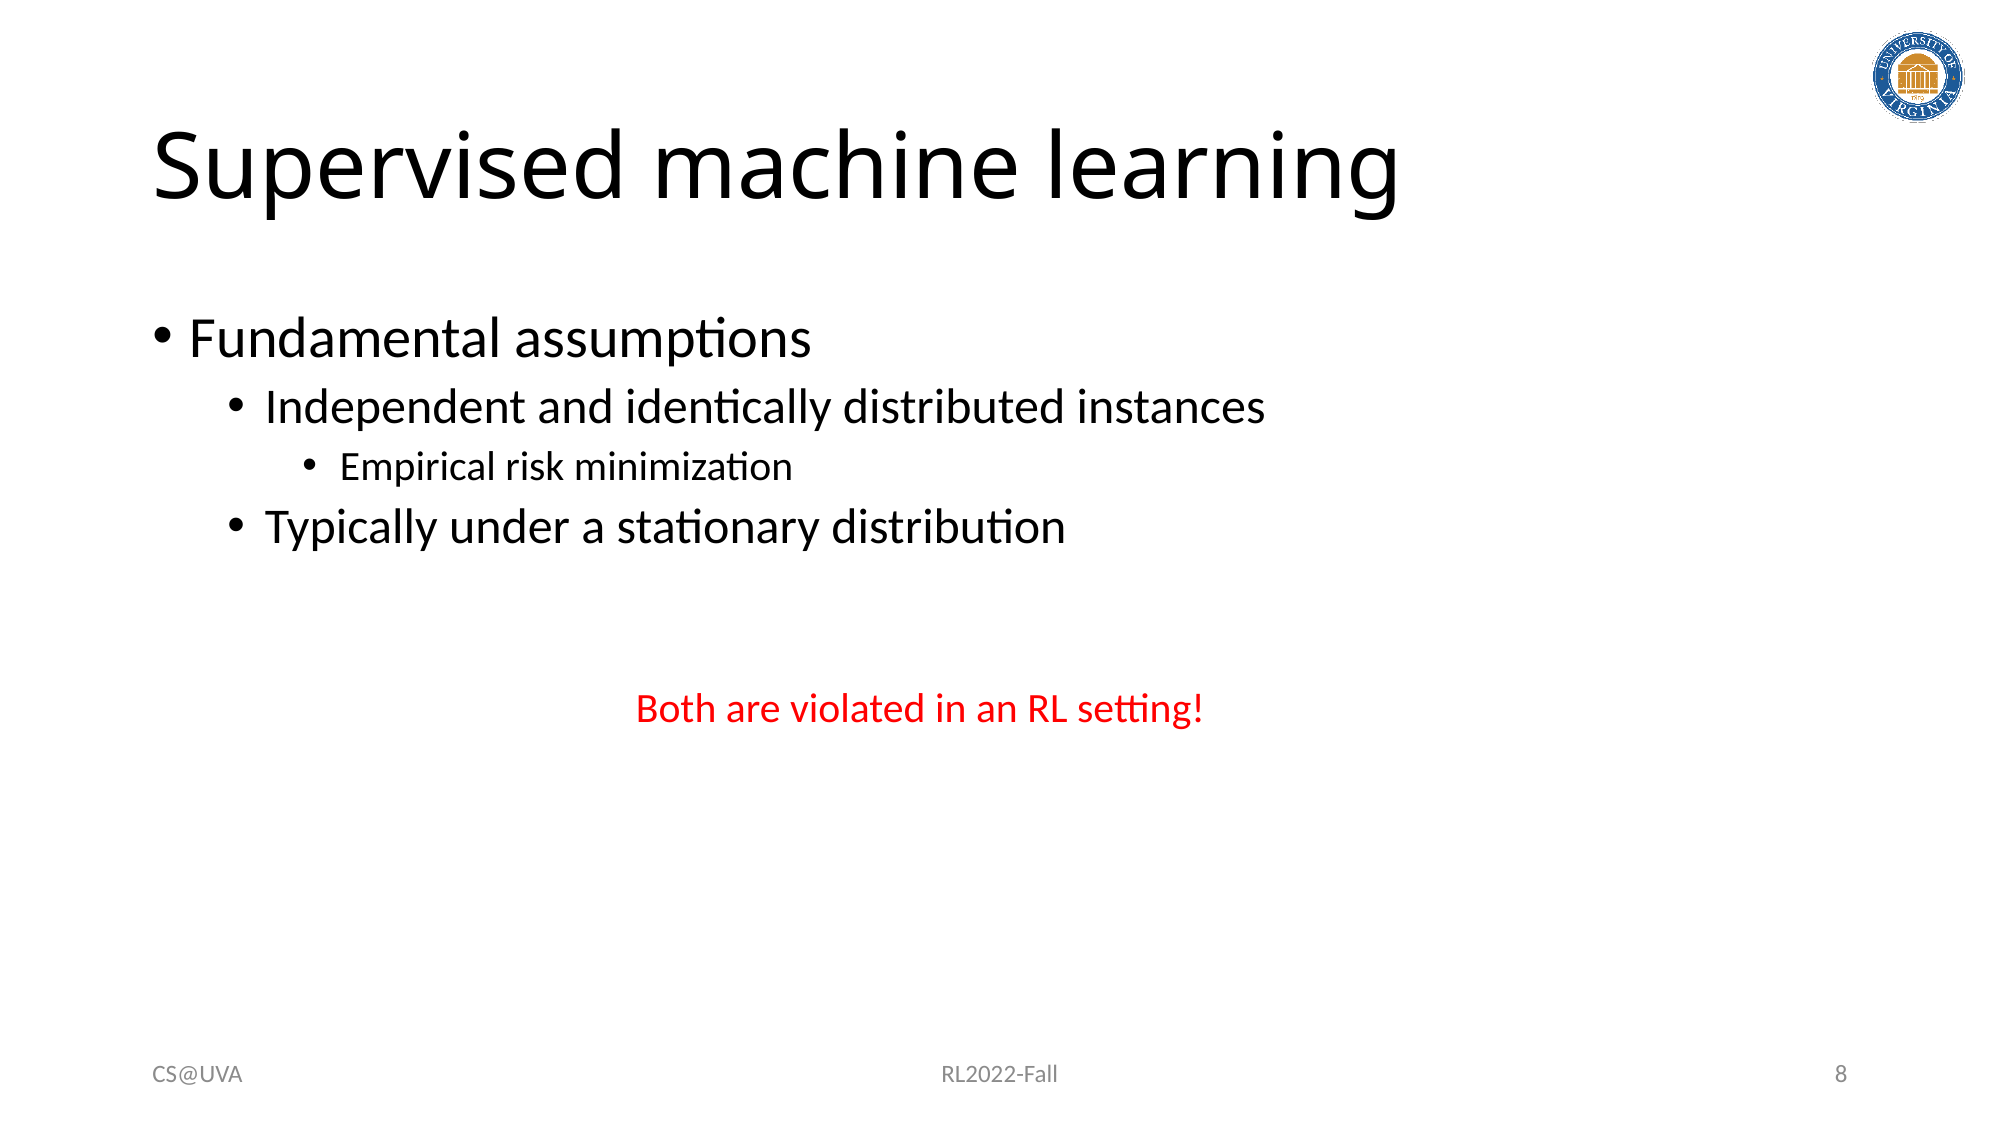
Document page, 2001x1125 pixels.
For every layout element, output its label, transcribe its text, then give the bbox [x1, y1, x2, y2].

picture [1866, 25, 1969, 127]
list Fundamental assumptions Independent and identically distributed instances Empirical risk minimization Typically under a stationary distribution [137, 299, 1863, 1014]
title Supervised machine learning [137, 59, 1863, 278]
slide_number CS@UVA [137, 1042, 588, 1103]
slide_number 8 [1412, 1042, 1863, 1103]
footer RL2022-Fall [662, 1042, 1338, 1103]
text_box Both are violated in an RL setting! [621, 673, 1453, 738]
